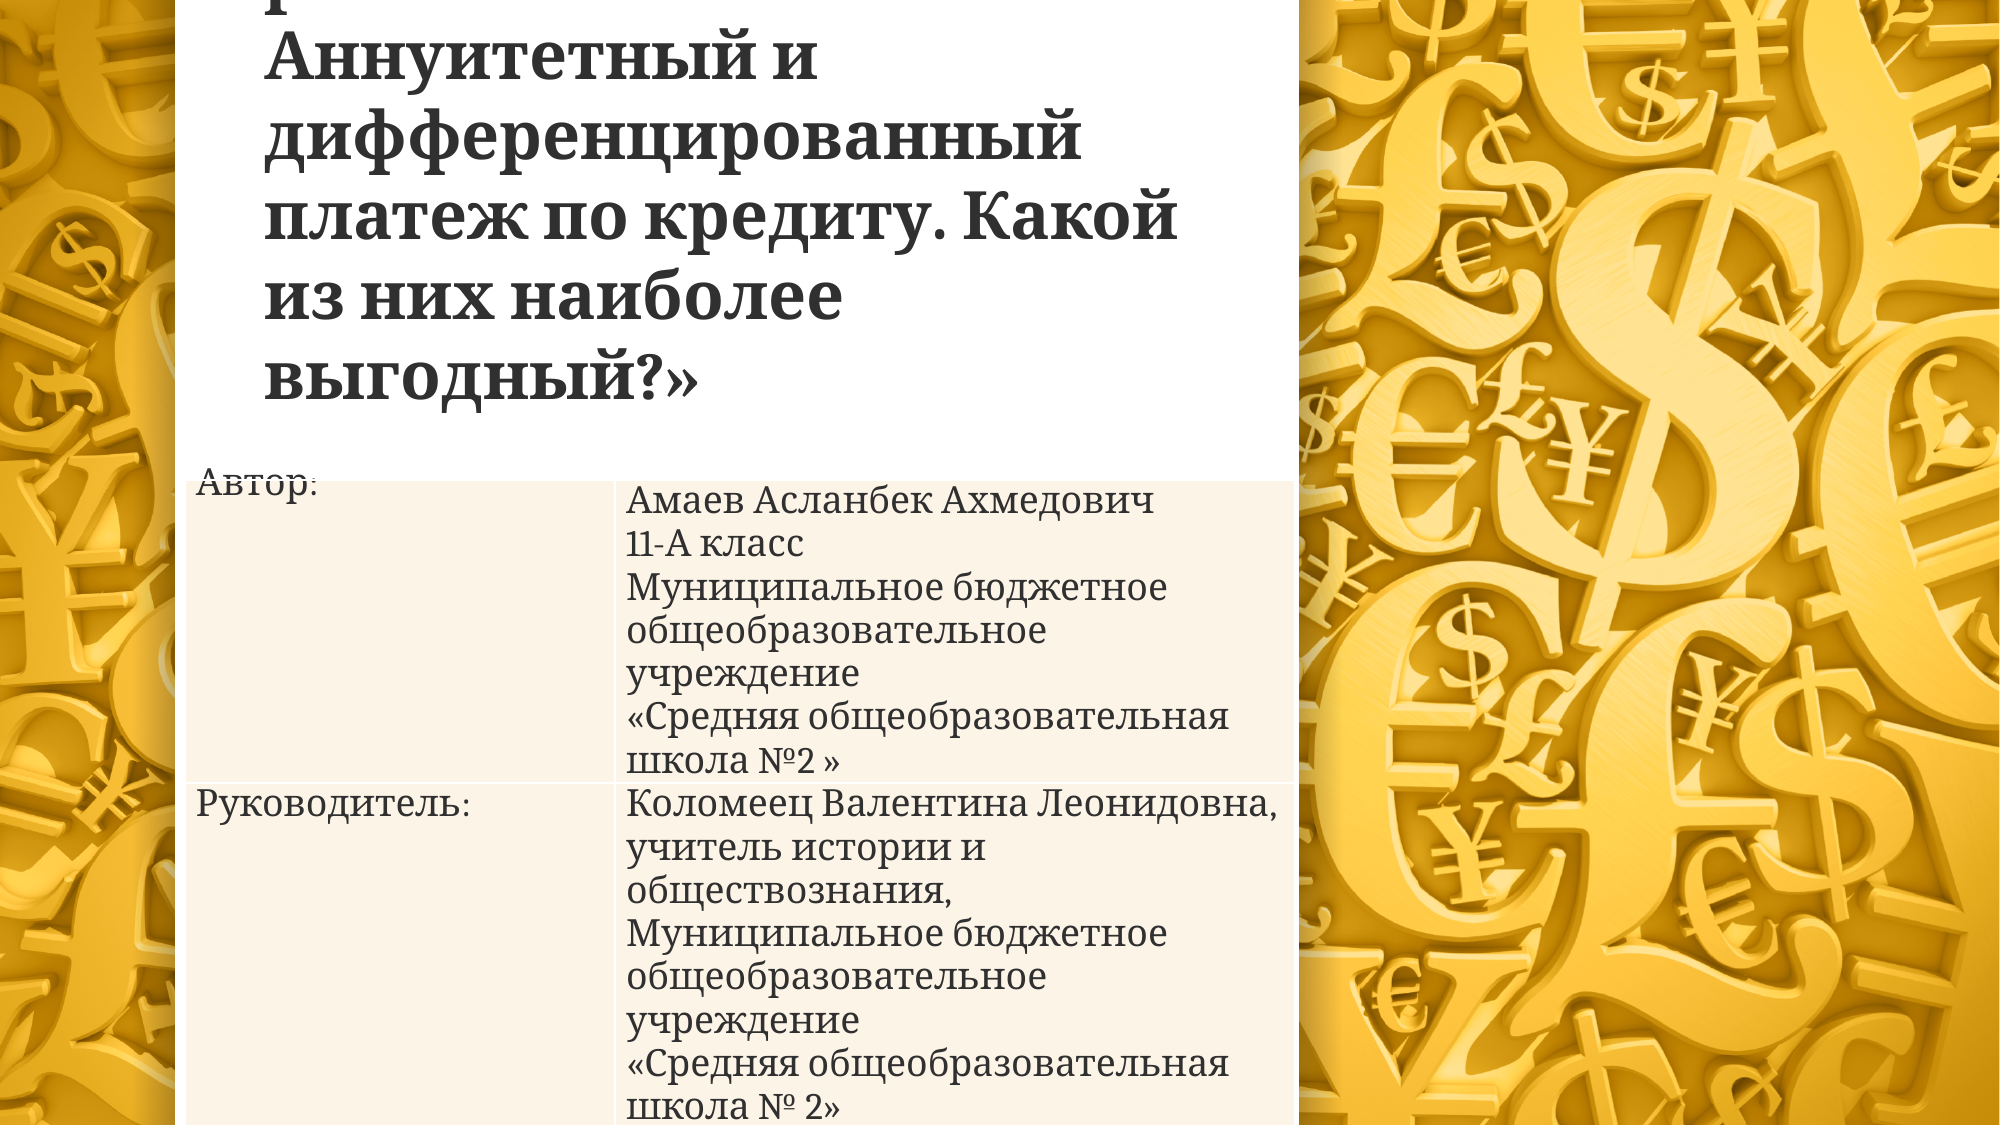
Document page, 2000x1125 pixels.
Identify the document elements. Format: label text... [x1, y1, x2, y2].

table_header Амаев Асланбек Ахмедович 11-А класс Муниципальное бюджетное общеобразовательное учреждение «Средняя общеобразовательная школа №2 » [616, 481, 1294, 782]
title Исследовательская работа по теме: « Аннуитетный и дифференцированный платеж по кредиту. Какой из них наиболее выгодный?» [249, 0, 1225, 479]
table_cell Коломеец Валентина Леонидовна, учитель истории и обществознания, Муниципальное бюджетное общеобразовательное учреждение «Средняя общеобразовательная школа № 2» [616, 784, 1294, 1125]
table_cell Руководитель: [186, 784, 614, 1125]
picture [1299, 0, 2000, 1125]
table_header Автор: [186, 481, 614, 782]
picture [0, 0, 175, 1125]
